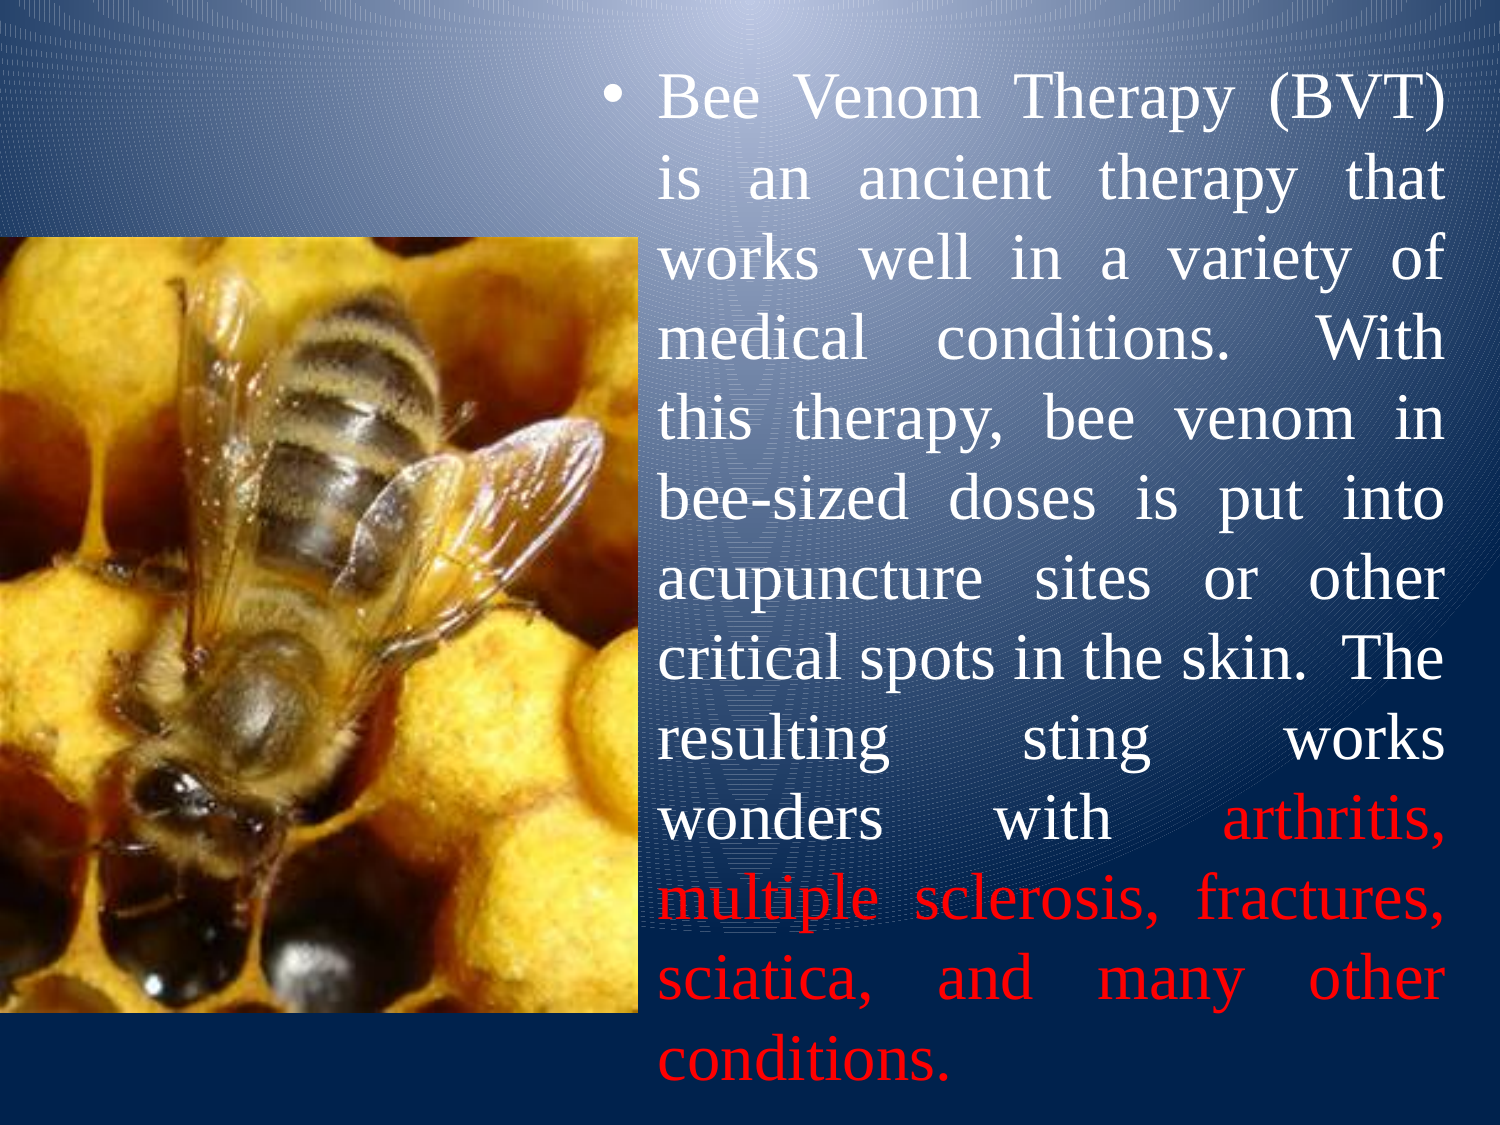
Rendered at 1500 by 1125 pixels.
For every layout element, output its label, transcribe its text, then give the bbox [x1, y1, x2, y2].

picture [0, 237, 638, 1013]
list Bee Venom Therapy (BVT) is an ancient therapy that works well in a variety of medical conditions. With this therapy, bee venom in bee-sized doses is put into acupuncture sites or other critical spots in the skin. The resulting sting works wonders with arthritis, multiple sclerosis, fractures, sciatica, and many other conditions. [586, 44, 1463, 1113]
